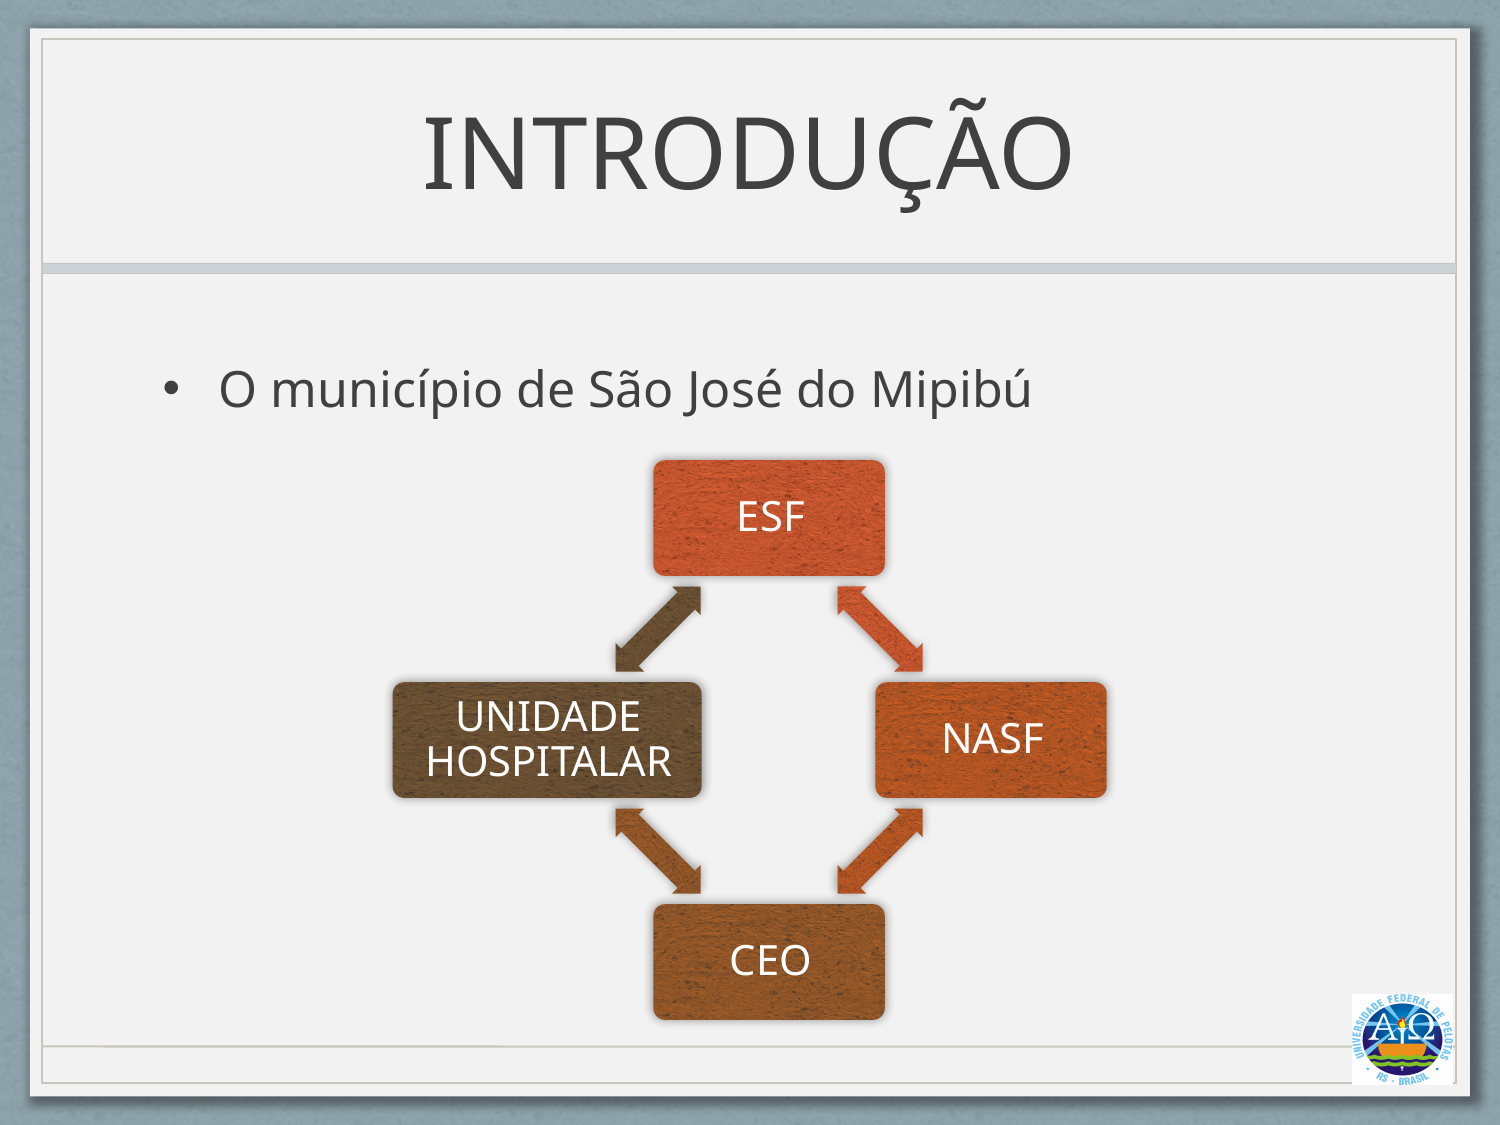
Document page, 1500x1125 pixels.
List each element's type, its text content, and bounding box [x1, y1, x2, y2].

picture [1352, 994, 1454, 1086]
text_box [64, 459, 1435, 1021]
list O município de São José do Mipibú [147, 350, 1353, 452]
title INTRODUÇÃO [147, 40, 1353, 260]
